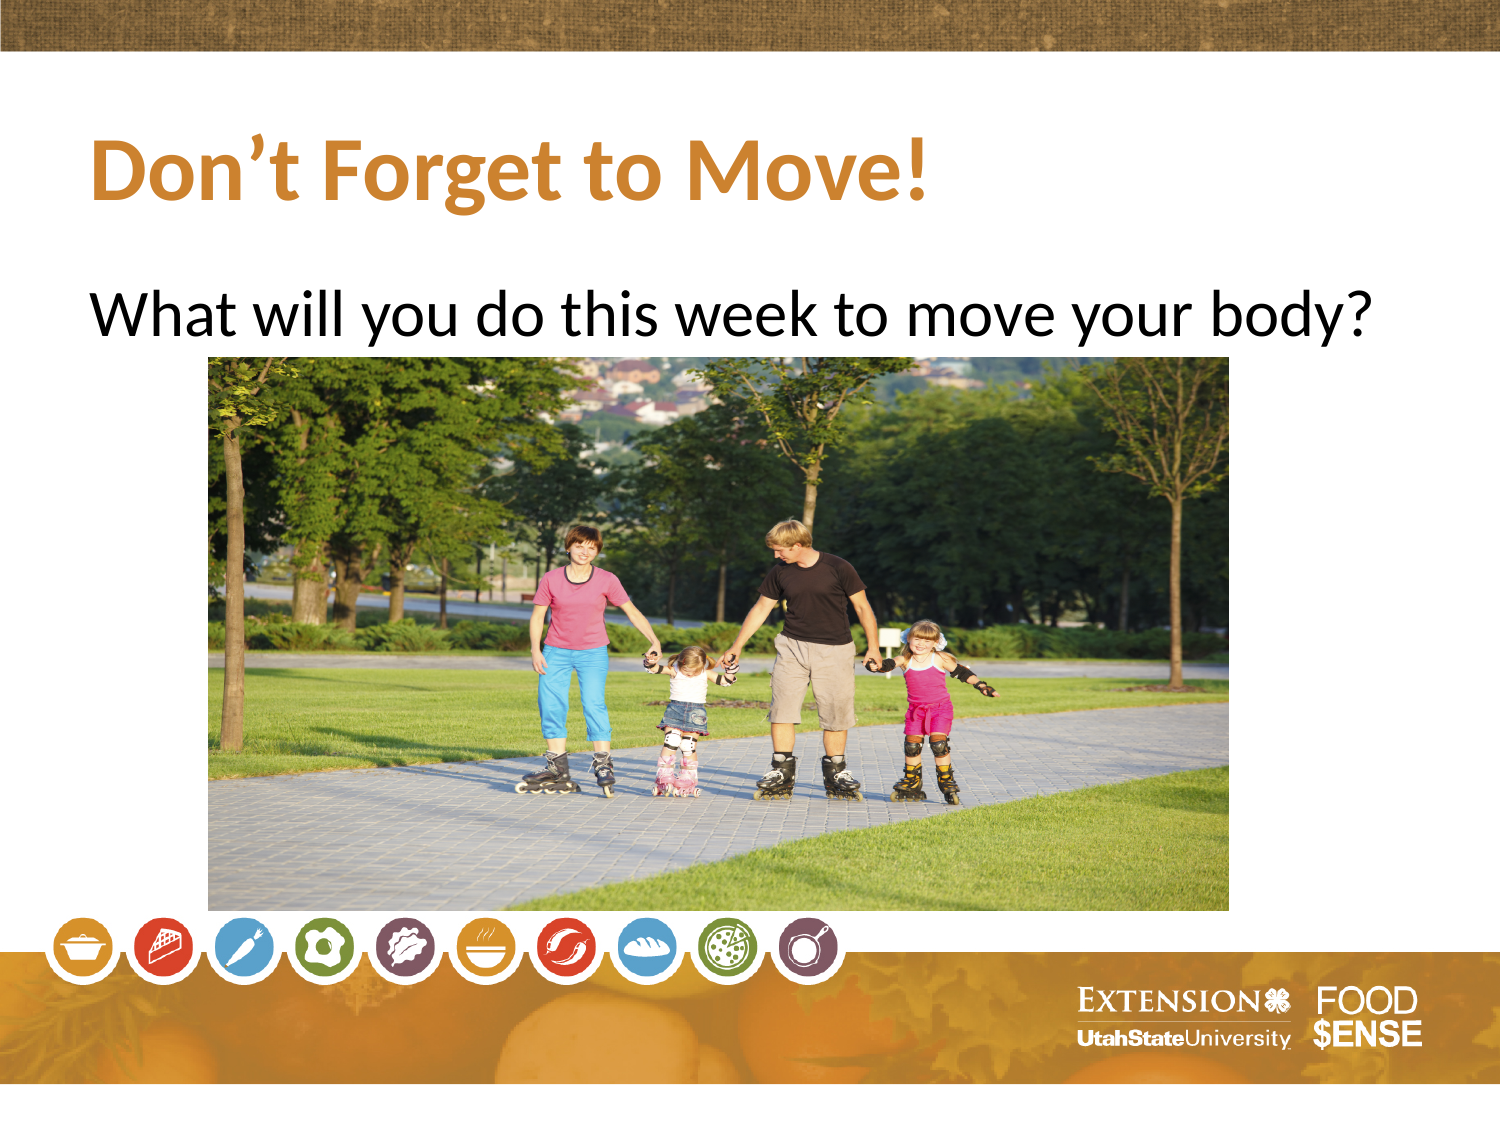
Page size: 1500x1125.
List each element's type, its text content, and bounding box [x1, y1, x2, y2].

list What will you do this week to move your body? [75, 262, 1425, 862]
title Don’t Forget to Move! [75, 101, 1425, 233]
picture [0, 0, 1500, 1125]
